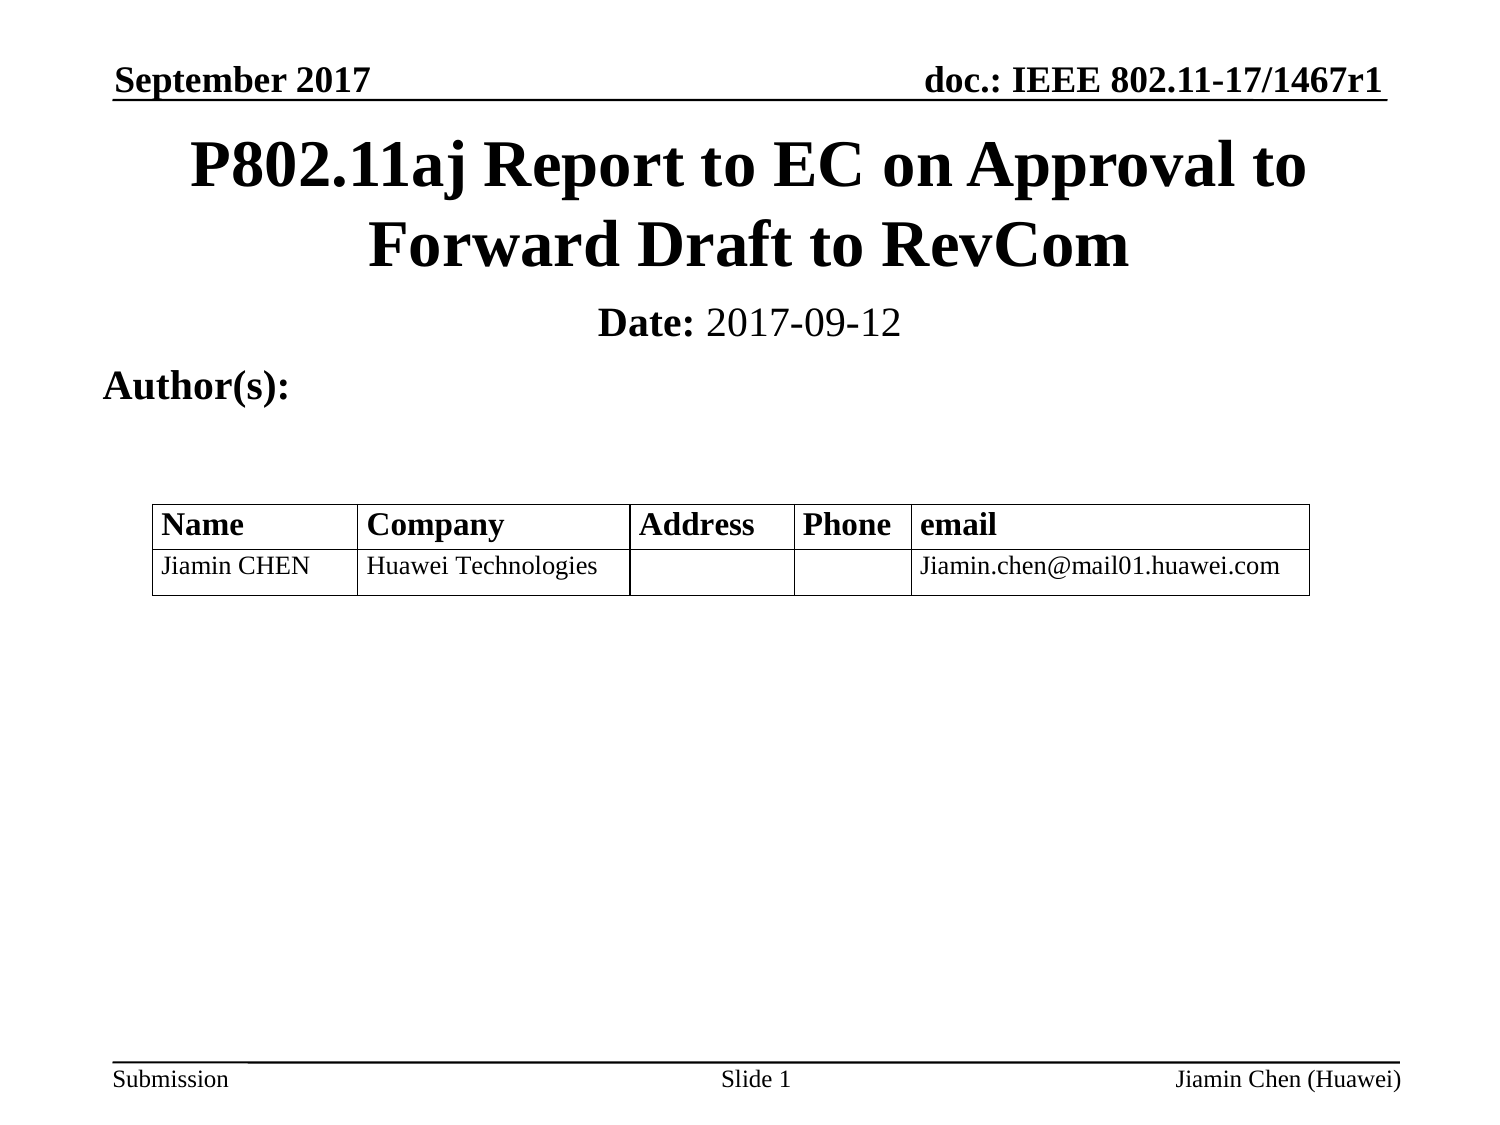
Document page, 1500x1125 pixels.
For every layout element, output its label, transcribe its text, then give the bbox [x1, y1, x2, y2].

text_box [139, 503, 1326, 743]
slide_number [114, 54, 374, 101]
text_box P802.11aj Report to EC on Approval to Forward Draft to RevCom [112, 112, 1388, 288]
text_box Date: 2017-09-12 [112, 288, 1388, 350]
slide_number Slide 1 [712, 1061, 773, 1093]
text_box Author(s): [87, 349, 325, 413]
footer Jiamin Chen (Huawei) [773, 1061, 1402, 1093]
